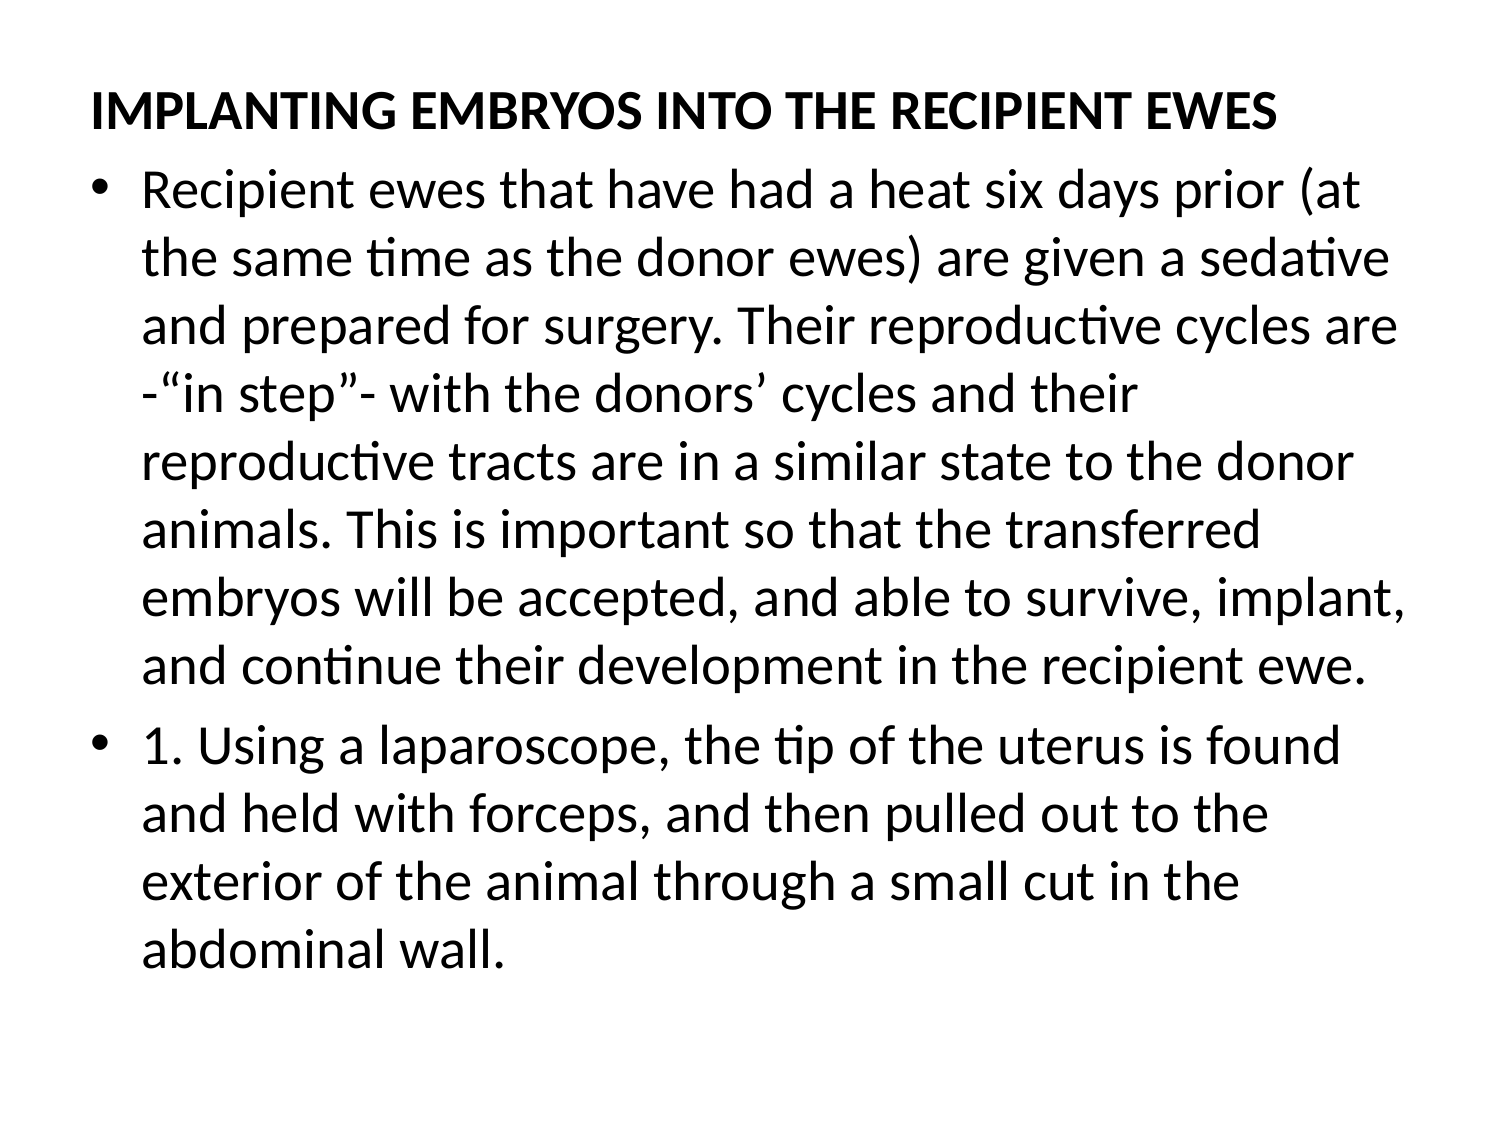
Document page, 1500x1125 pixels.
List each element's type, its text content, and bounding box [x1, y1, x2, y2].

list IMPLANTING EMBRYOS INTO THE RECIPIENT EWES Recipient ewes that have had a heat six days prior (at the same time as the donor ewes) are given a sedative and prepared for surgery. Their reproductive cycles are -“in step”- with the donors’ cycles and their reproductive tracts are in a similar state to the donor animals. This is important so that the transferred embryos will be accepted, and able to survive, implant, and continue their development in the recipient ewe. 1. Using a laparoscope, the tip of the uterus is found and held with forceps, and then pulled out to the exterior of the animal through a small cut in the abdominal wall. [75, 65, 1425, 1005]
